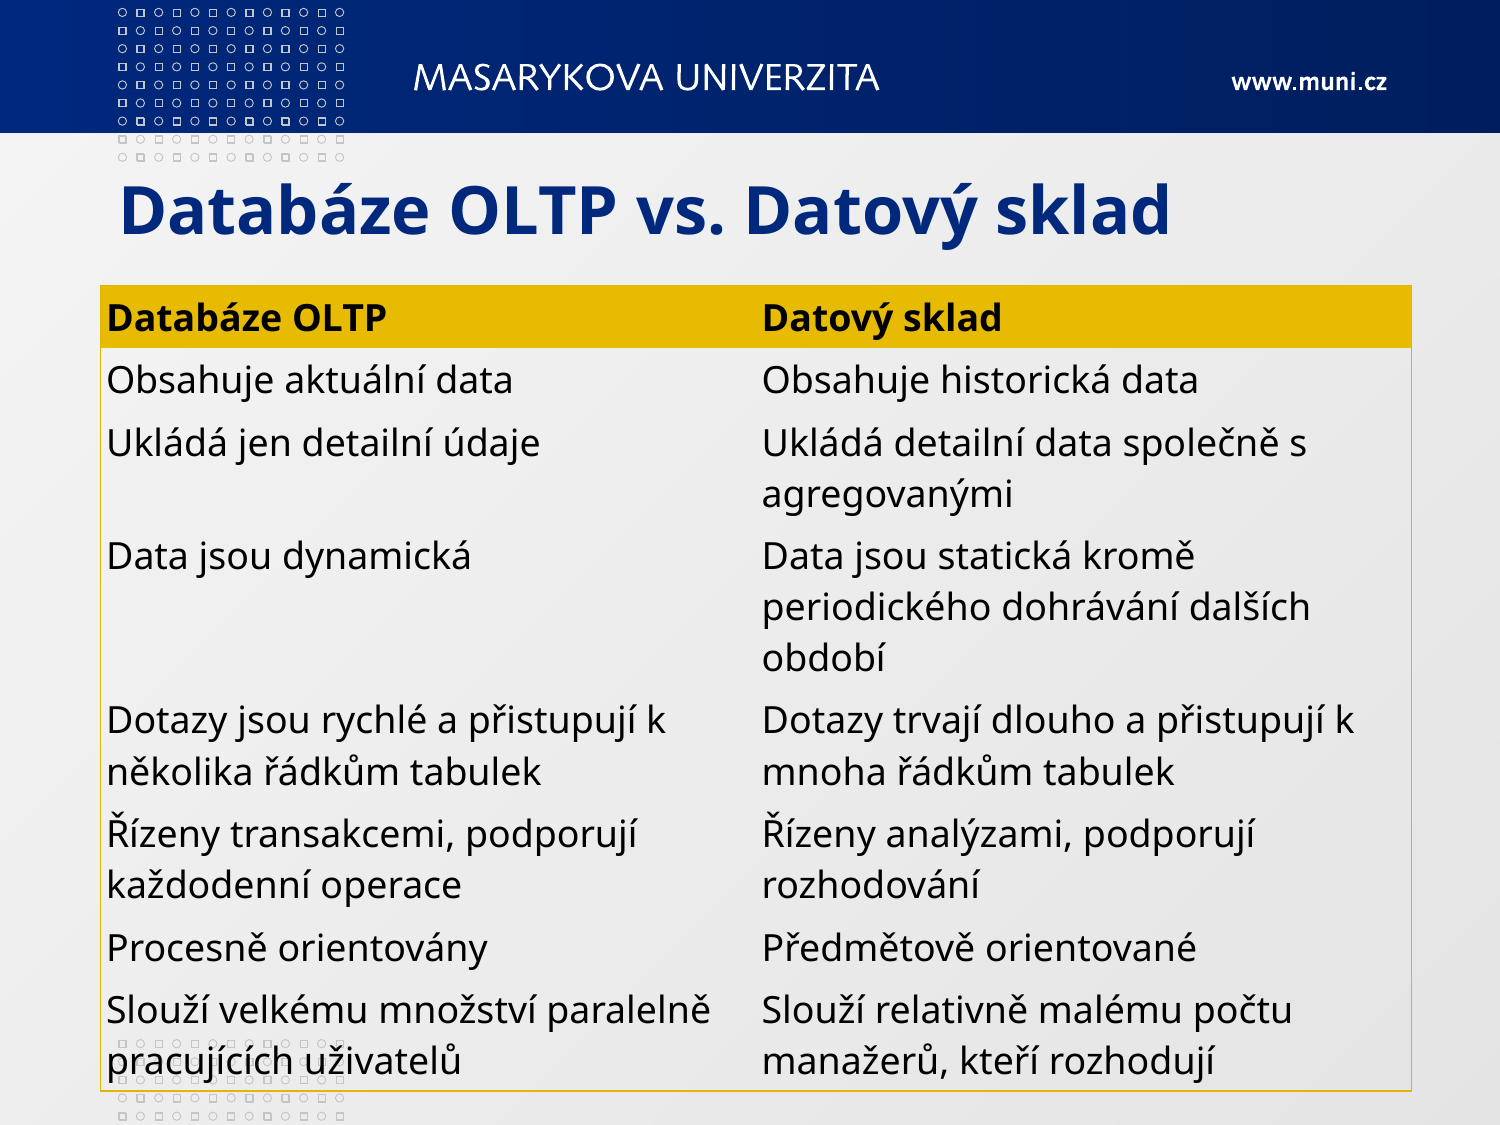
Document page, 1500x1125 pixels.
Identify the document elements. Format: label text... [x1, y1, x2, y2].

table_cell Řízeny analýzami, podporují rozhodování [756, 802, 1411, 915]
table_cell Obsahuje aktuální data [101, 348, 756, 410]
table_cell Slouží relativně malému počtu manažerů, kteří rozhodují [756, 978, 1411, 1090]
table_cell Obsahuje historická data [756, 348, 1411, 410]
table_cell Procesně orientovány [101, 915, 756, 978]
table_cell Dotazy jsou rychlé a přistupují k několika řádkům tabulek [101, 688, 756, 802]
table_cell Data jsou dynamická [101, 524, 756, 688]
table_cell Dotazy trvají dlouho a přistupují k mnoha řádkům tabulek [756, 688, 1411, 802]
title Databáze OLTP vs. Datový sklad [117, 148, 1403, 256]
table_cell Předmětově orientované [756, 915, 1411, 978]
table_cell Data jsou statická kromě periodického dohrávání dalších období [756, 524, 1411, 688]
table_header Datový sklad [756, 286, 1411, 348]
table_cell Ukládá jen detailní údaje [101, 410, 756, 524]
table_header Databáze OLTP [101, 286, 756, 348]
table_cell Ukládá detailní data společně s agregovanými [756, 410, 1411, 524]
table_cell Slouží velkému množství paralelně pracujících uživatelů [101, 978, 756, 1090]
table_cell Řízeny transakcemi, podporují každodenní operace [101, 802, 756, 915]
